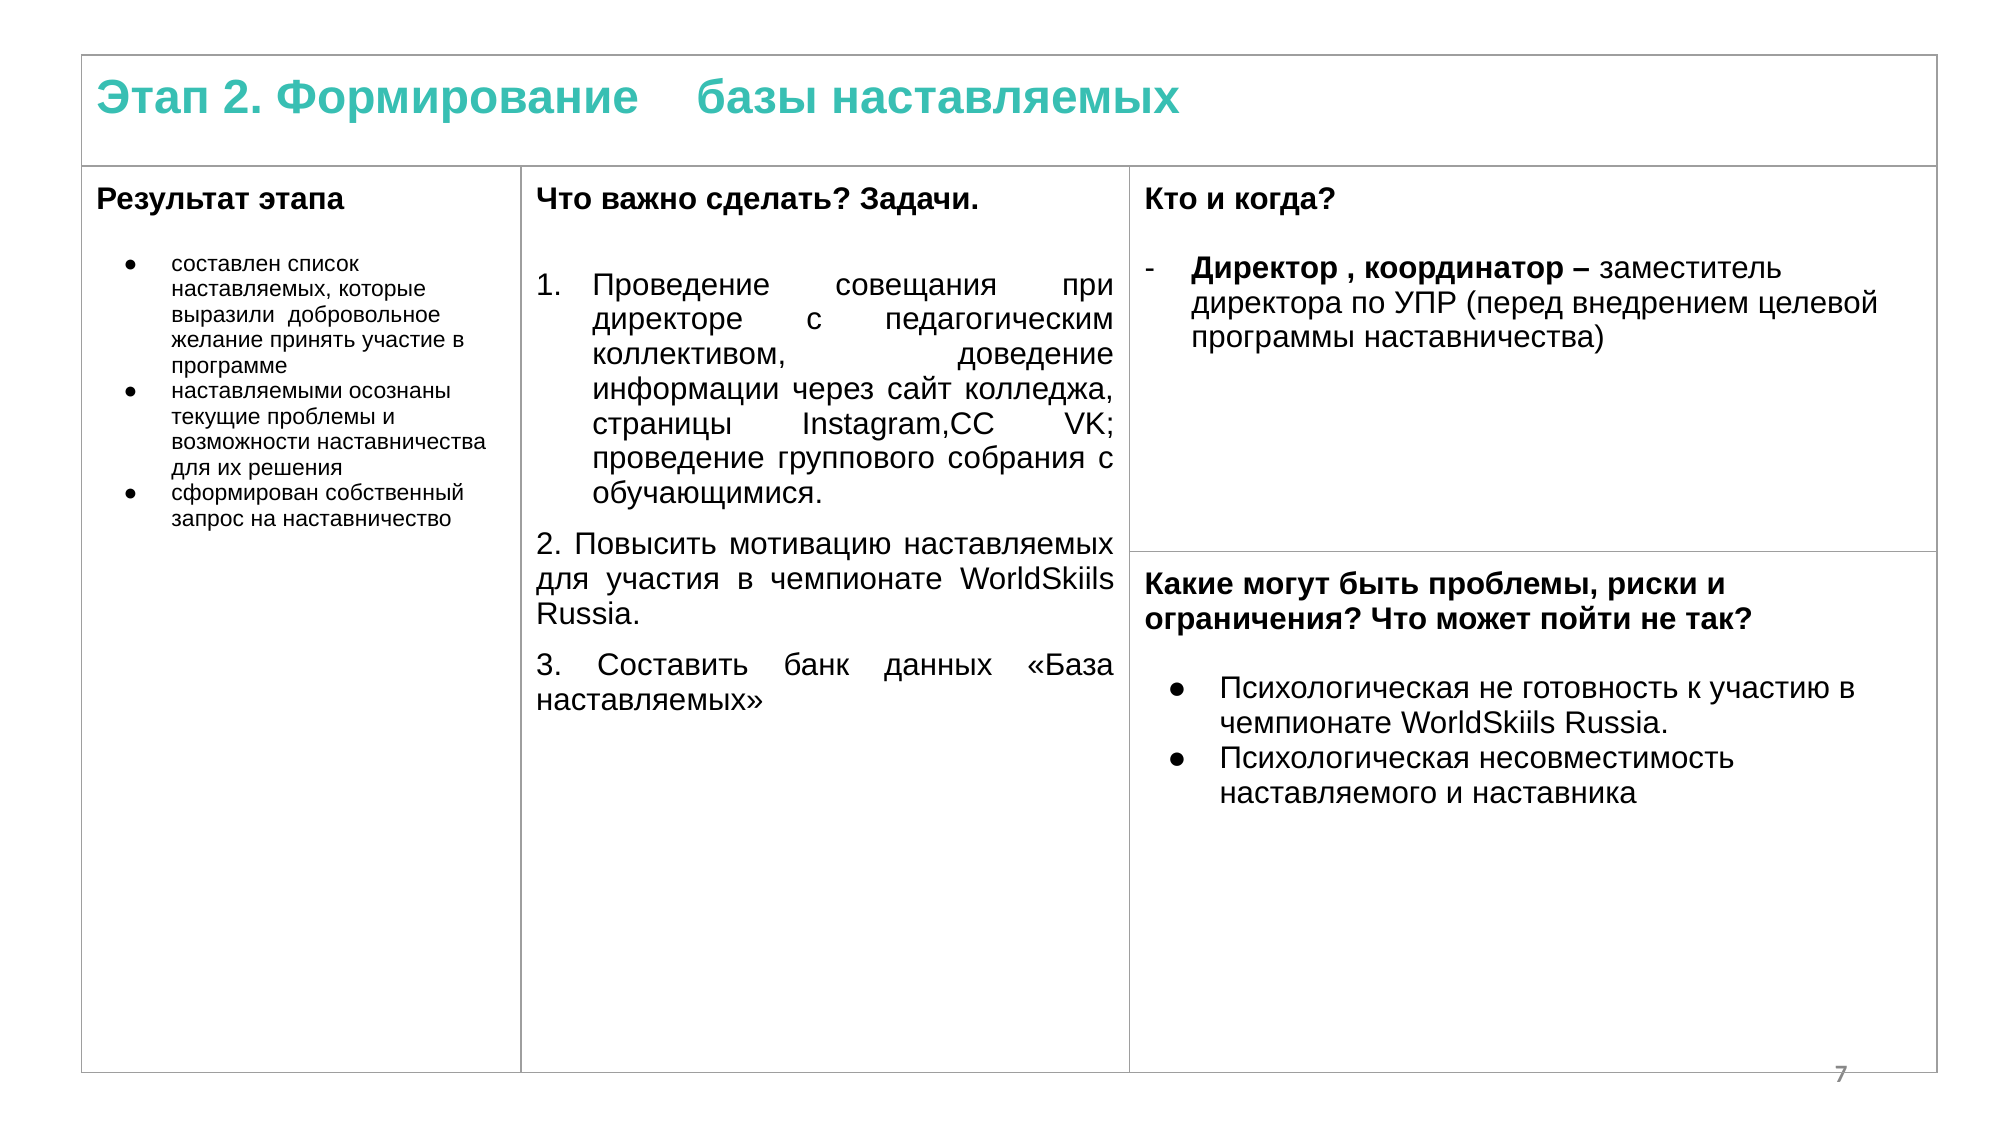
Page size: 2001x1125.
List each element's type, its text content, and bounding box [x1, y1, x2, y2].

table_cell Что важно сделать? Задачи. Проведение совещания при директоре с педагогическим коллективом, доведение информации через сайт колледжа, страницы Instagram,СС VK; проведение группового собрания с обучающимися. 2. Повысить мотивацию наставляемых для участия в чемпионате WorldSkiils Russia. 3. Составить банк данных «База наставляемых» [522, 167, 1129, 1072]
table_cell Результат этапа составлен список наставляемых, которые выразили добровольное желание принять участие в программе наставляемыми осознаны текущие проблемы и возможности наставничества для их решения сформирован собственный запрос на наставничество [82, 167, 520, 1072]
table_header Этап 2. Формирование базы наставляемых [82, 56, 1936, 165]
slide_number 7 [1412, 1073, 1863, 1103]
table_cell Кто и когда? Директор , координатор – заместитель директора по УПР (перед внедрением целевой программы наставничества) [1130, 167, 1936, 551]
table_cell Какие могут быть проблемы, риски и ограничения? Что может пойти не так? Психологическая не готовность к участию в чемпионате WorldSkiils Russia. Психологическая несовместимость наставляемого и наставника [1130, 552, 1936, 1072]
